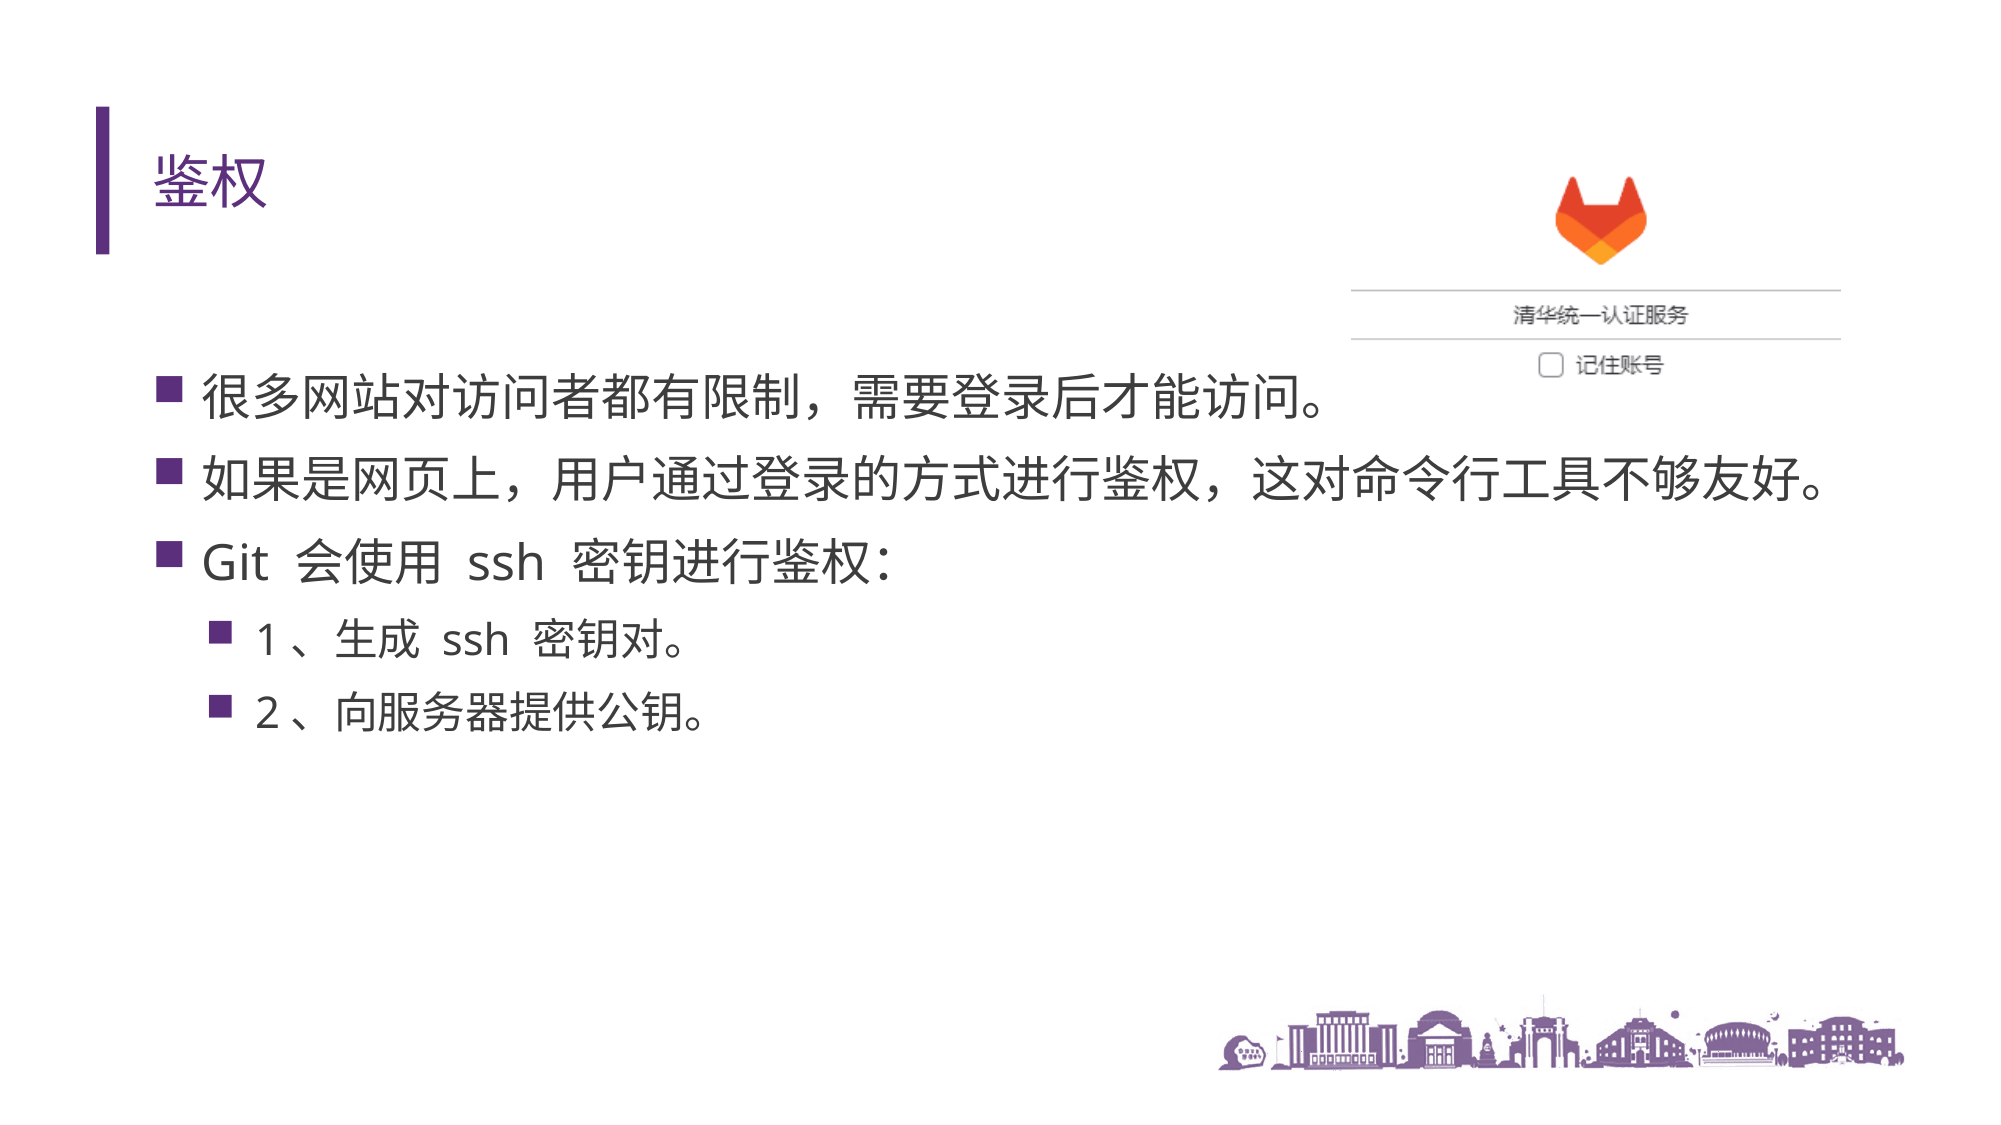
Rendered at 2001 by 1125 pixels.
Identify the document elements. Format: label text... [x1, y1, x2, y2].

title 鉴权 [137, 97, 1863, 264]
picture [1351, 127, 1842, 443]
list 很多网站对访问者都有限制，需要登录后才能访问。 如果是网页上，用户通过登录的方式进行鉴权，这对命令行工具不够友好。 Git 会使用 ssh 密钥进行鉴权： 1、生成 ssh 密钥对。 2、向服务器提供公钥。 [136, 357, 1863, 962]
